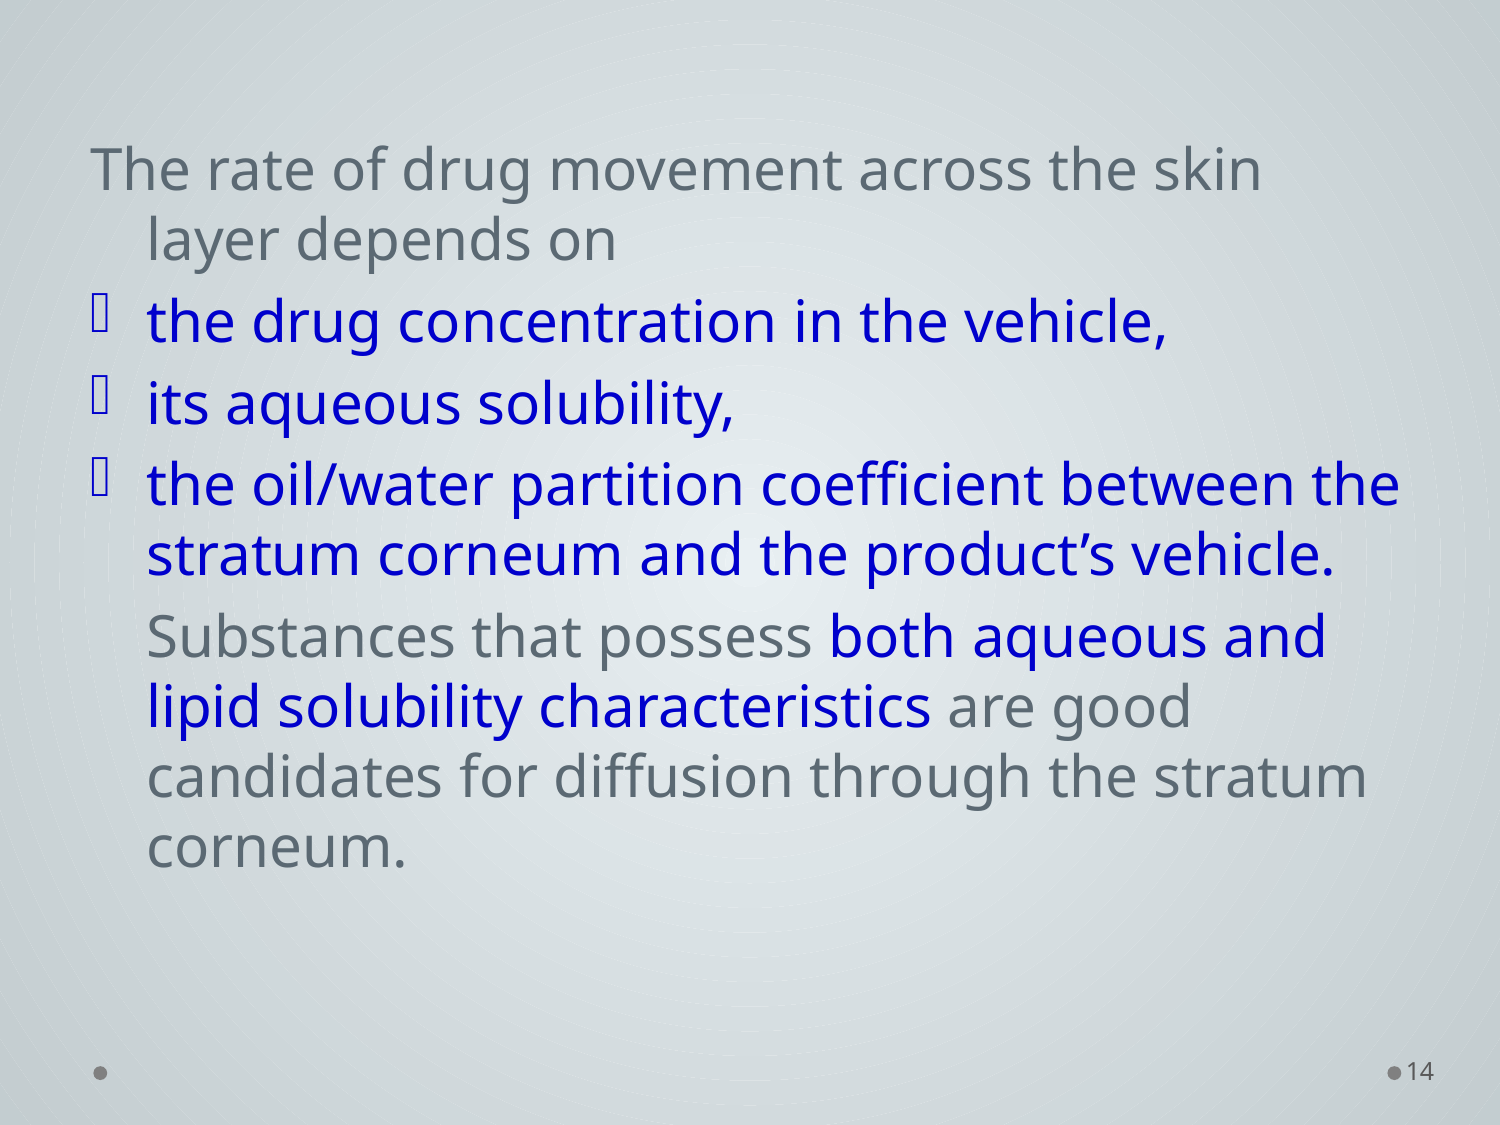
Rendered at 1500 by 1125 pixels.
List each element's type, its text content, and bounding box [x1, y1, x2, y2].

list The rate of drug movement across the skin layer depends on the drug concentration in the vehicle, its aqueous solubility, the oil/water partition coefficient between the stratum corneum and the product’s vehicle. Substances that possess both aqueous and lipid solubility characteristics are good candidates for diffusion through the stratum corneum. [75, 125, 1425, 868]
slide_number 14 [1401, 1042, 1494, 1103]
